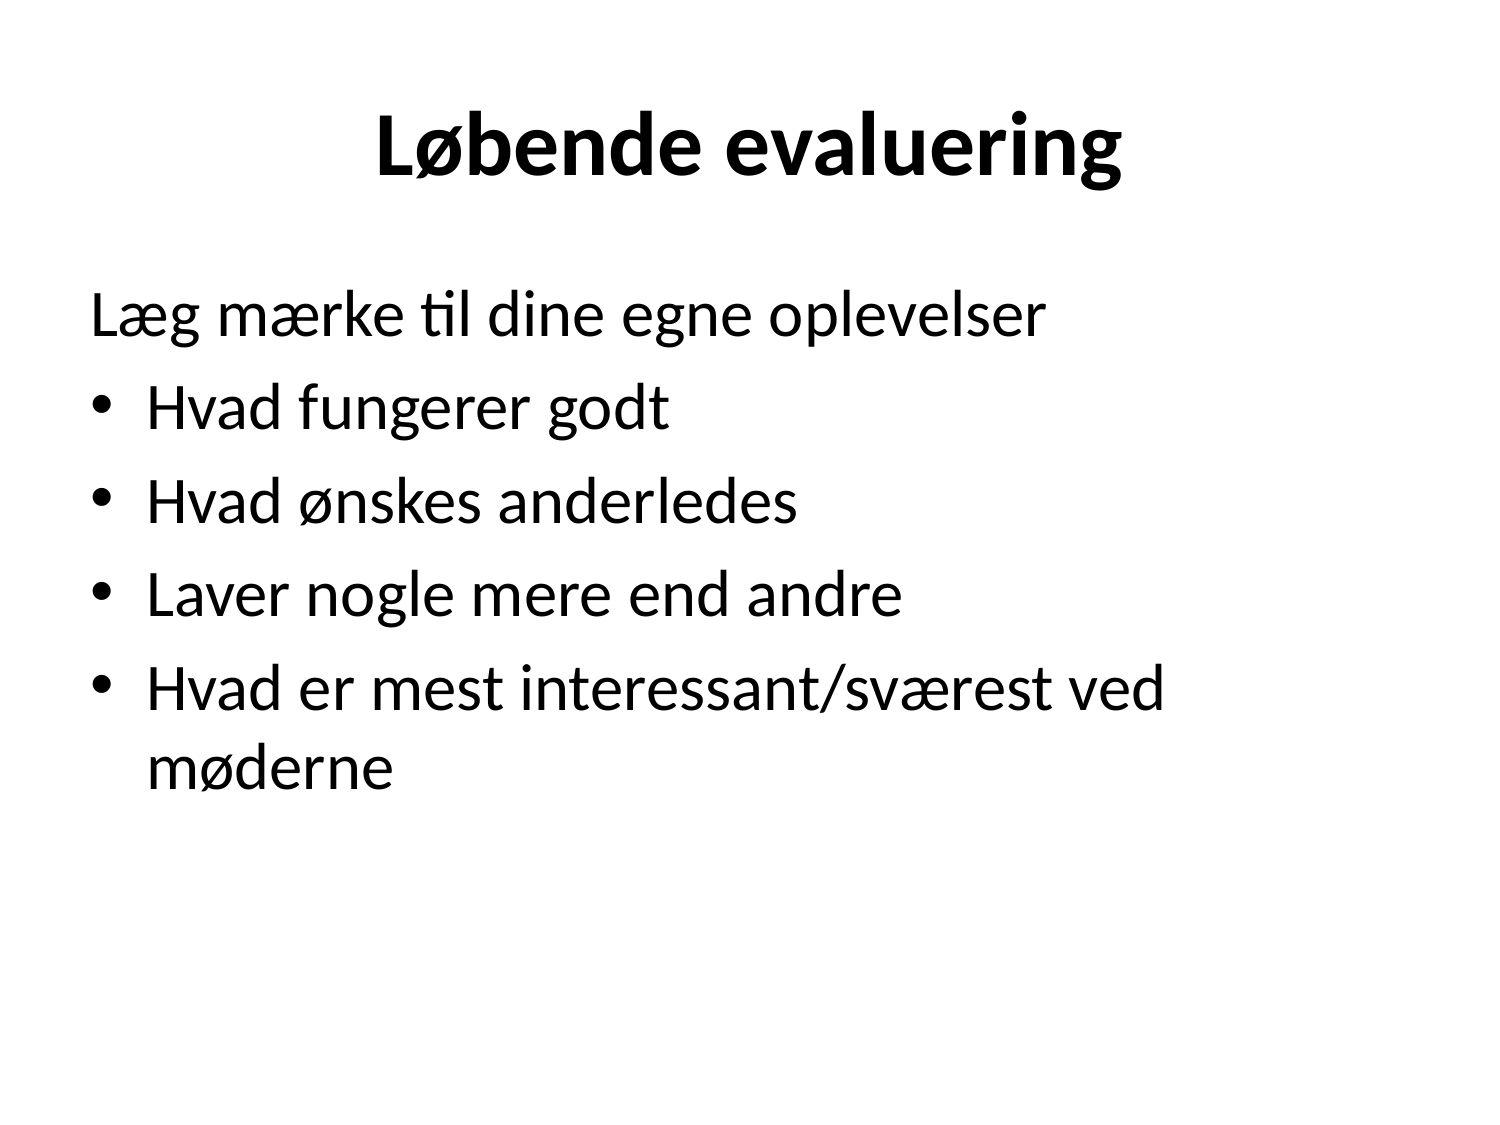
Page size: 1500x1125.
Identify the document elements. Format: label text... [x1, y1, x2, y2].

title Løbende evaluering [75, 45, 1425, 233]
list Læg mærke til dine egne oplevelser Hvad fungerer godt Hvad ønskes anderledes Laver nogle mere end andre Hvad er mest interessant/sværest ved møderne [75, 262, 1425, 1005]
